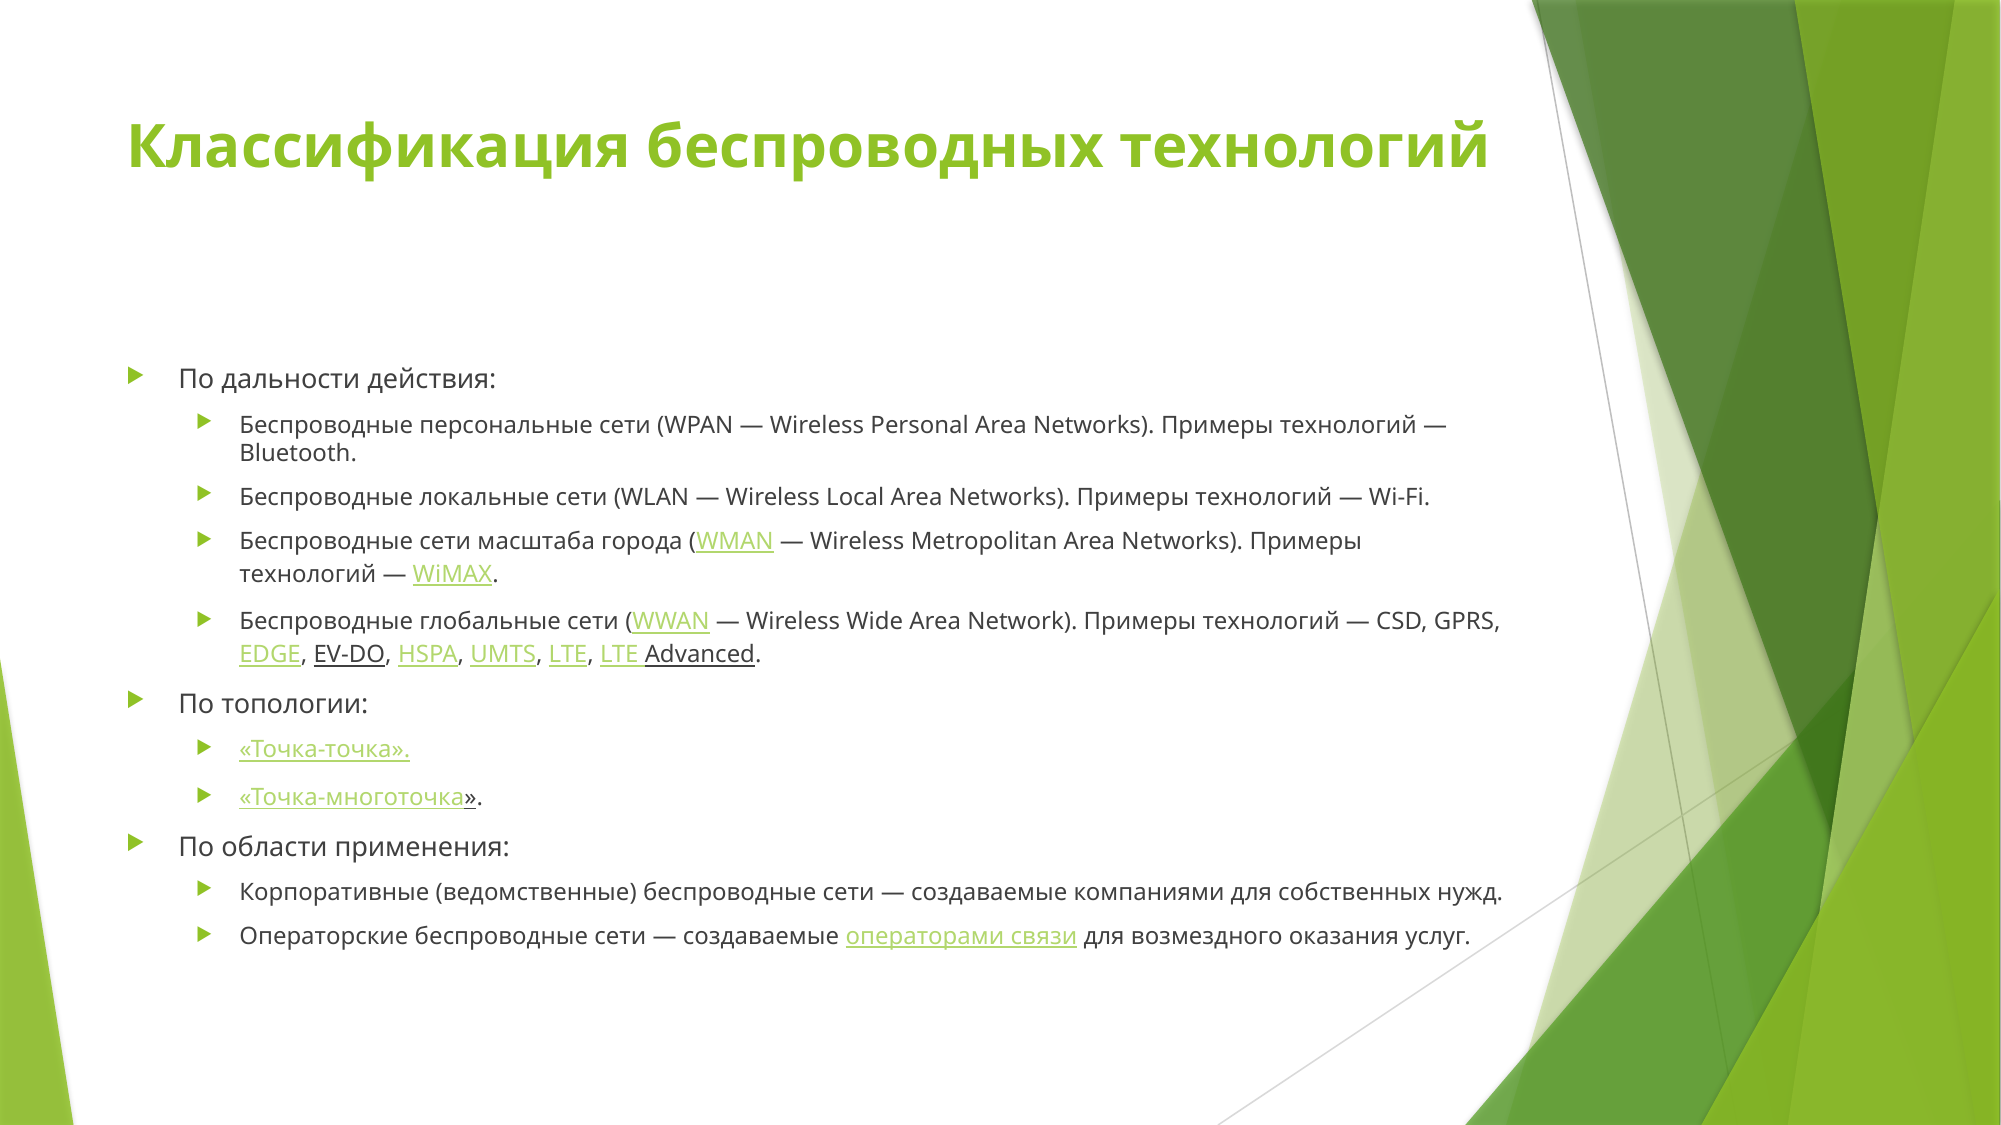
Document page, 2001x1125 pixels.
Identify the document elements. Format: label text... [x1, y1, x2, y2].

title Классификация беспроводных технологий [111, 99, 1522, 317]
list По дальности действия: Беспроводные персональные сети (WPAN — Wireless Personal Area Networks). Примеры технологий — Bluetooth. Беспроводные локальные сети (WLAN — Wireless Local Area Networks). Примеры технологий — Wi-Fi. Беспроводные сети масштаба города (WMAN — Wireless Metropolitan Area Networks). Примеры технологий — WiMAX. Беспроводные глобальные сети (WWAN — Wireless Wide Area Network). Примеры технологий — CSD, GPRS, EDGE, EV-DO, HSPA, UMTS, LTE, LTE Advanced. По топологии: «Точка-точка». «Точка-многоточка». По области применения: Корпоративные (ведомственные) беспроводные сети — создаваемые компаниями для собственных нужд. Операторские беспроводные сети — создаваемые операторами связи для возмездного оказания услуг. [111, 354, 1522, 992]
